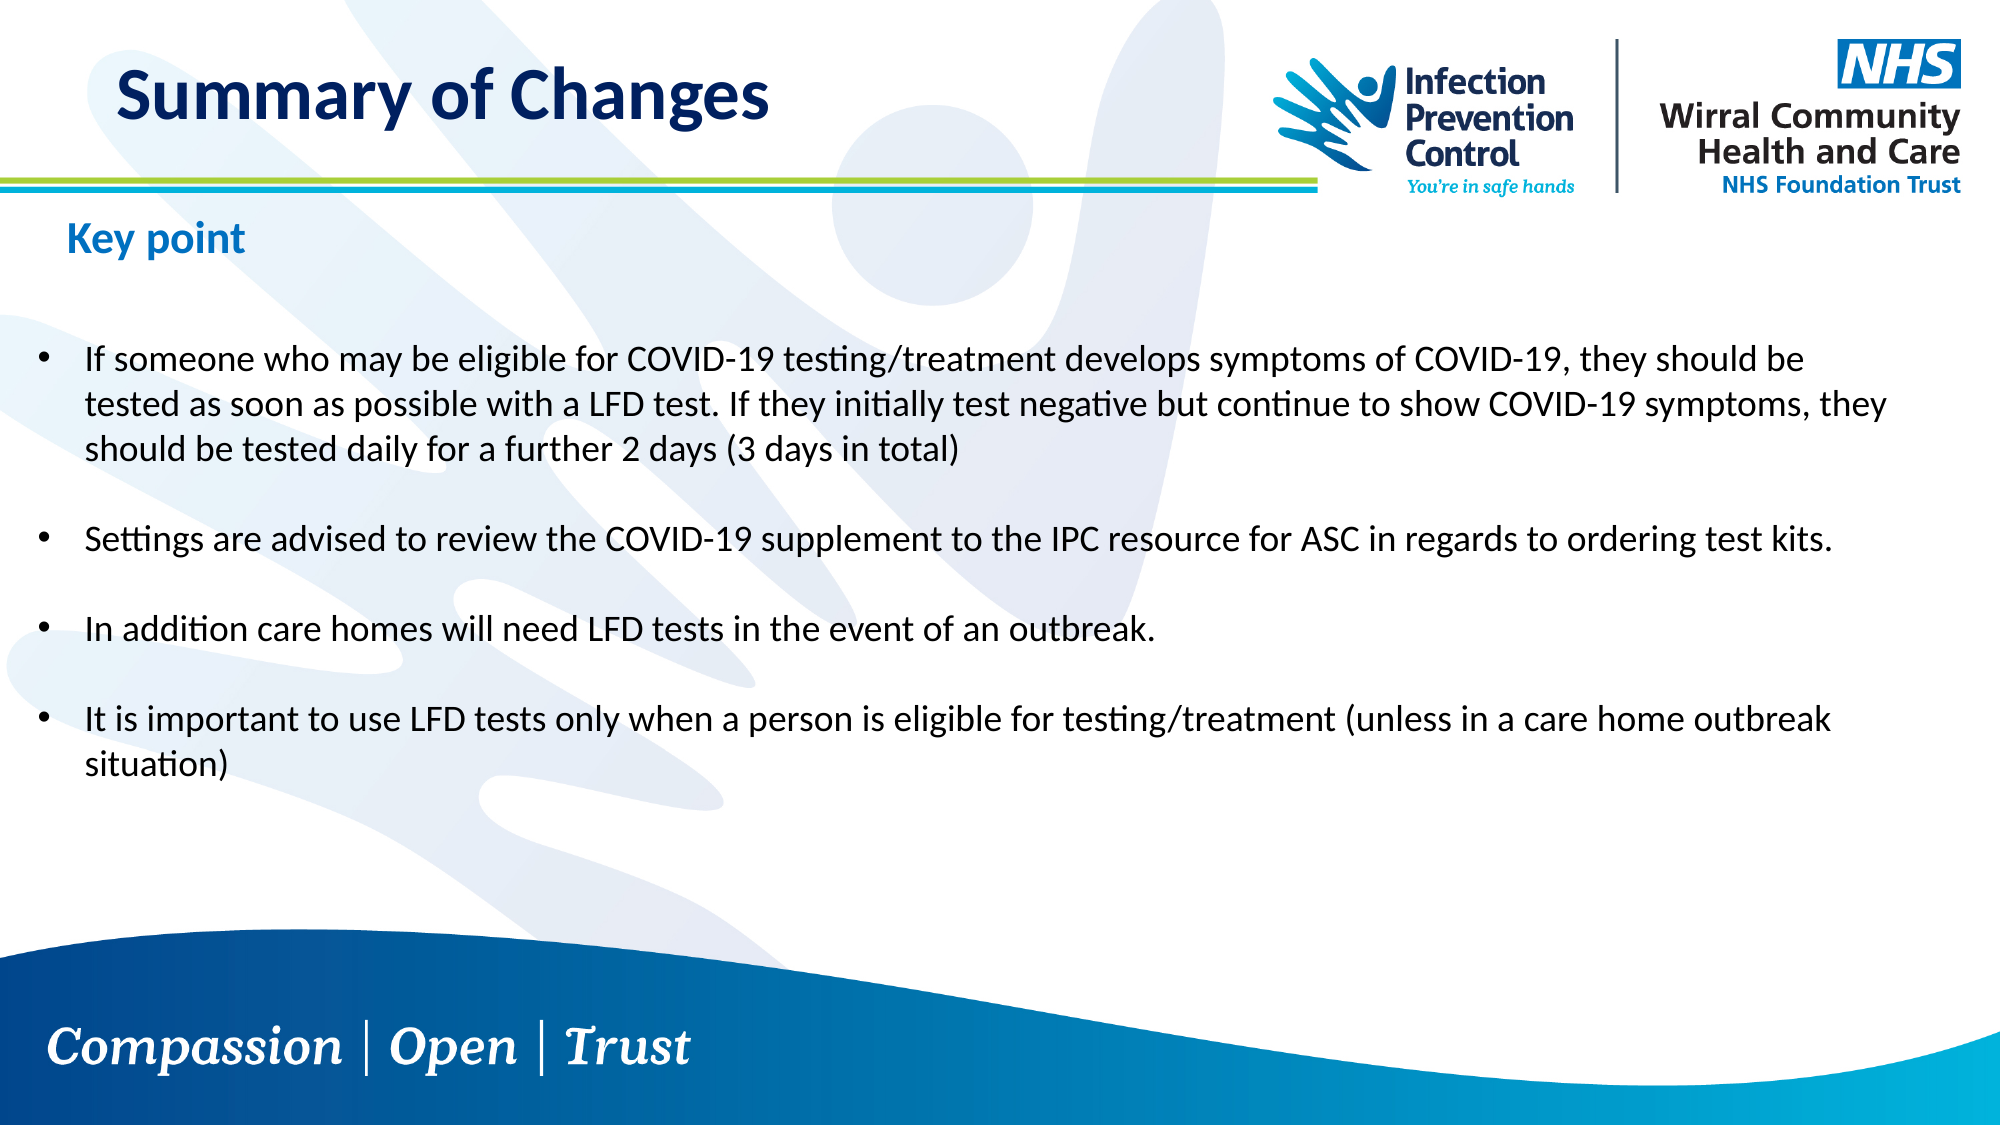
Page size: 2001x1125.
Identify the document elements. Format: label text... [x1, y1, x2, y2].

picture [0, 0, 2000, 1125]
text_box If someone who may be eligible for COVID-19 testing/treatment develops symptoms of COVID-19, they should be tested as soon as possible with a LFD test. If they initially test negative but continue to show COVID-19 symptoms, they should be tested daily for a further 2 days (3 days in total) Settings are advised to review the COVID-19 supplement to the IPC resource for ASC in regards to ordering test kits. In addition care homes will need LFD tests in the event of an outbreak. It is important to use LFD tests only when a person is eligible for testing/treatment (unless in a care home outbreak situation) [22, 326, 1906, 882]
text_box Key point [52, 199, 913, 270]
text_box Summary of Changes [101, 37, 804, 143]
